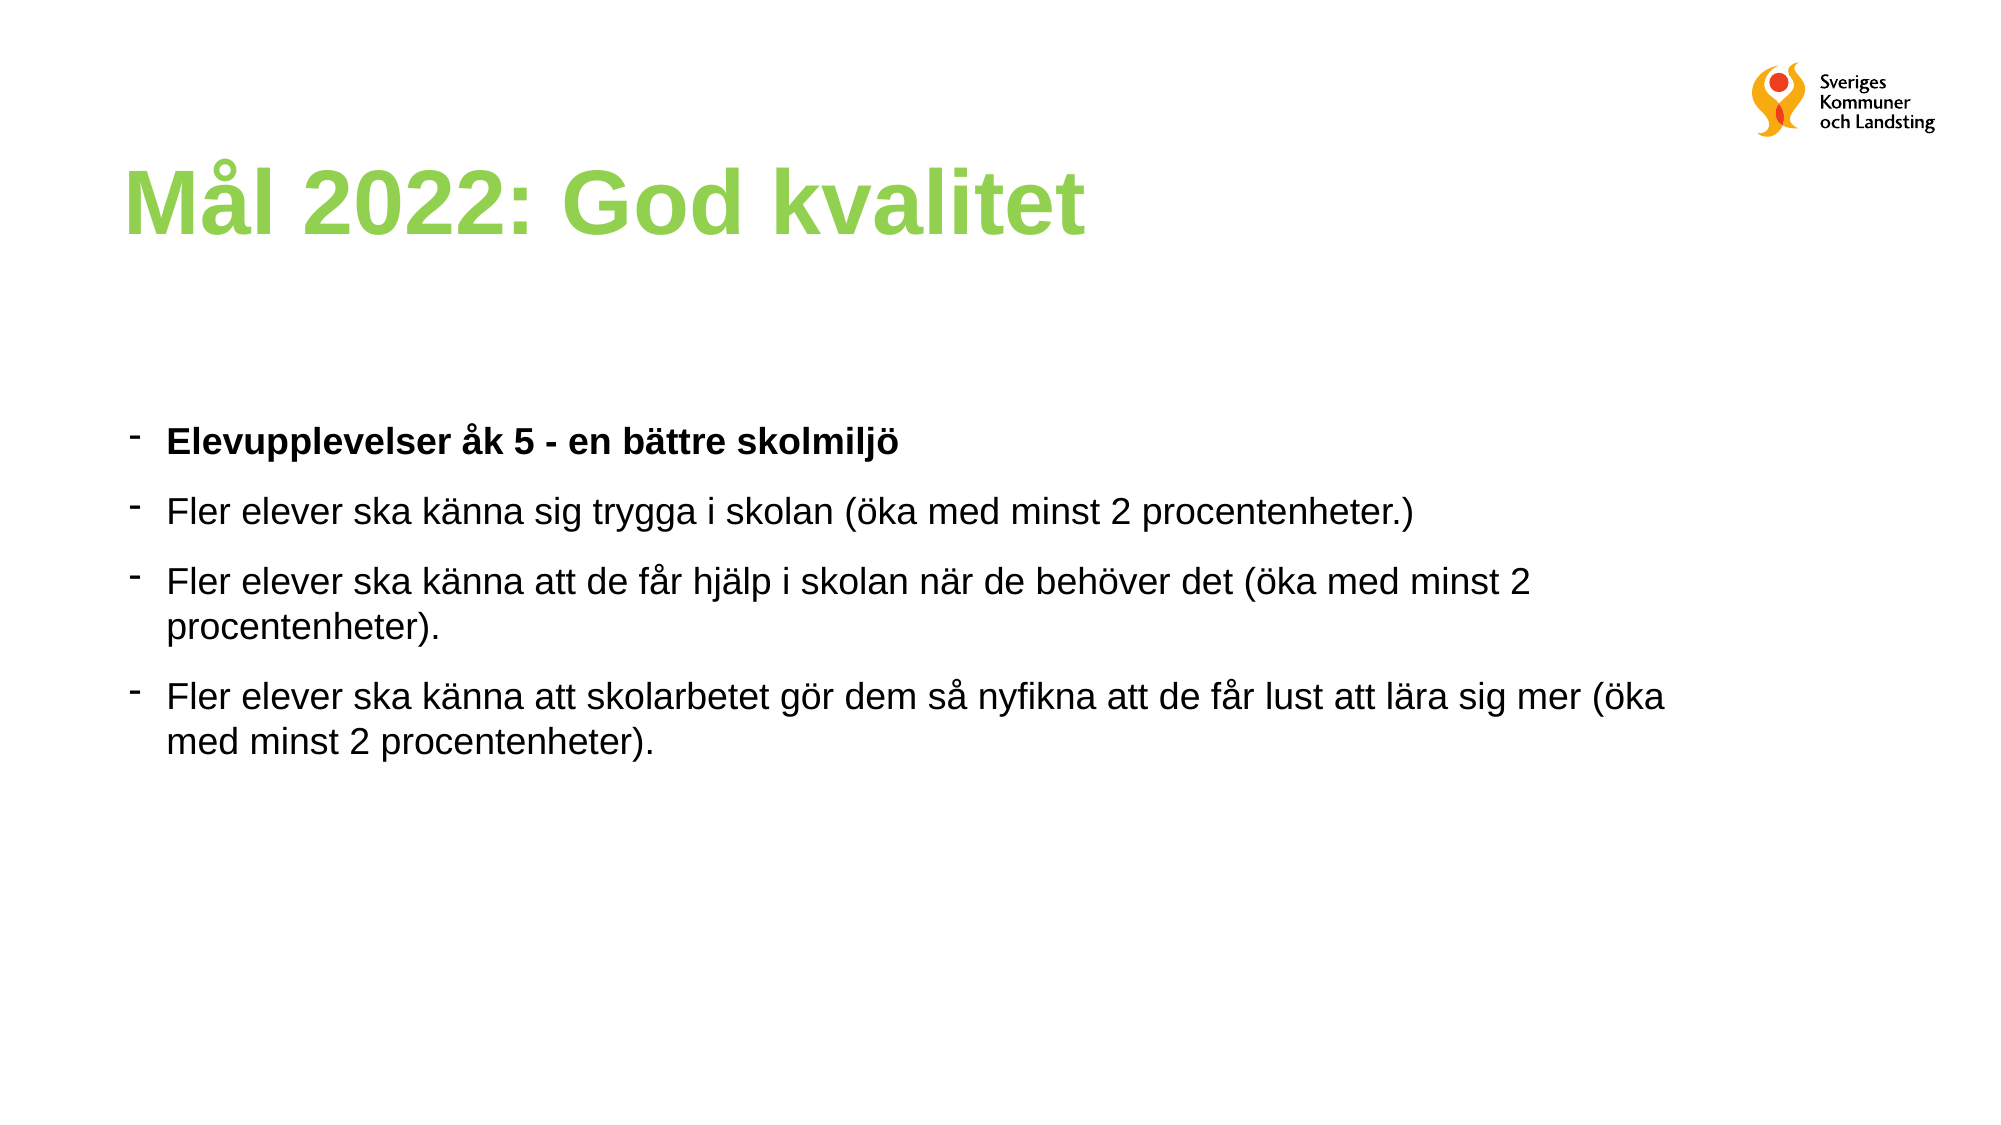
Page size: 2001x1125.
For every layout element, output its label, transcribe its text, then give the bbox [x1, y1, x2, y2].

title Mål 2022: God kvalitet [108, 143, 1686, 346]
list Elevupplevelser åk 5 - en bättre skolmiljö Fler elever ska känna sig trygga i skolan (öka med minst 2 procentenheter.) Fler elever ska känna att de får hjälp i skolan när de behöver det (öka med minst 2 procentenheter). Fler elever ska känna att skolarbetet gör dem så nyfikna att de får lust att lära sig mer (öka med minst 2 procentenheter). [108, 409, 1686, 1023]
